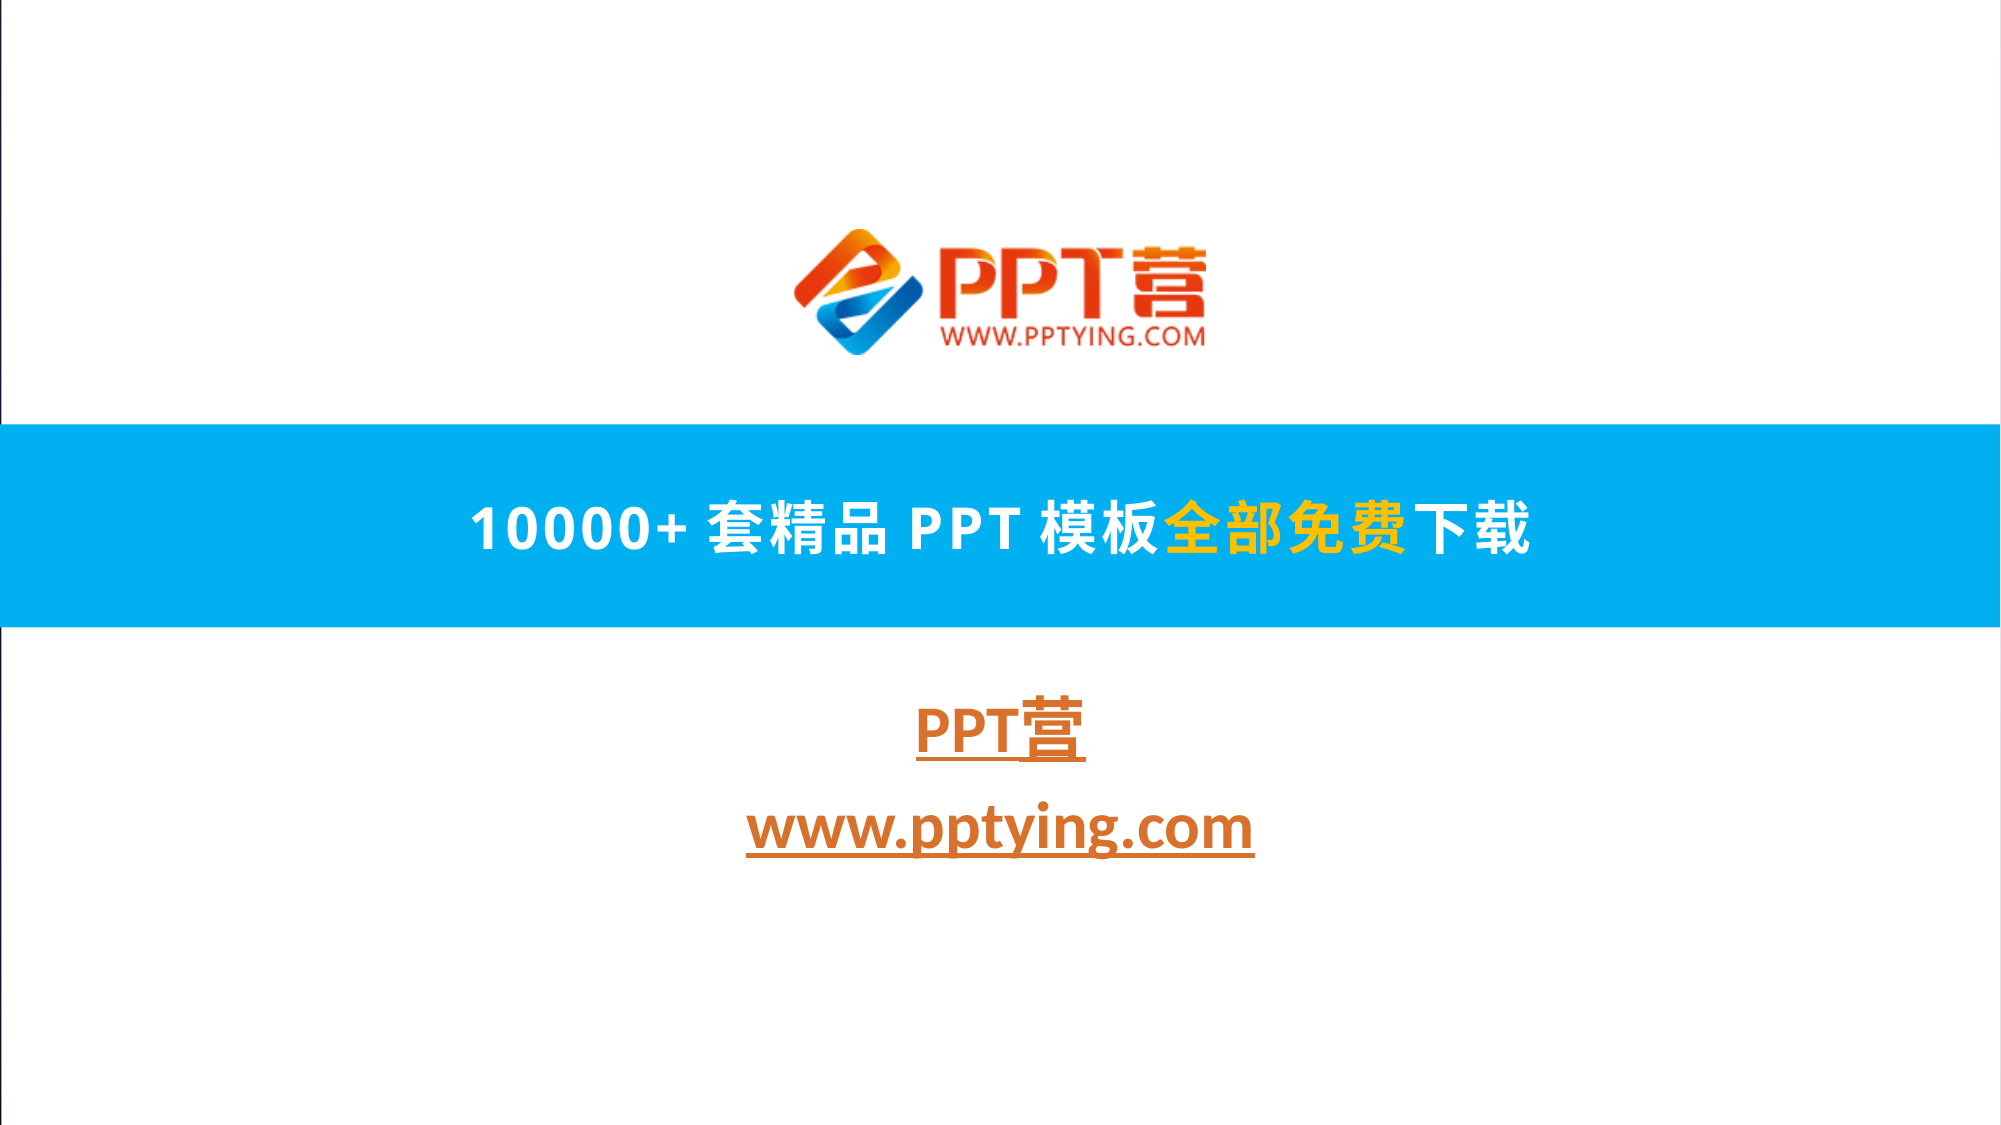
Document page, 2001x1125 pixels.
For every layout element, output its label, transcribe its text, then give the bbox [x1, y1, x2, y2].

text_box 10000+套精品PPT模板全部免费下载 [0, 422, 2000, 629]
picture [794, 229, 1206, 355]
text_box [0, 0, 2000, 422]
text_box PPT营 www.pptying.com [689, 678, 1313, 870]
text_box [0, 629, 2000, 1125]
